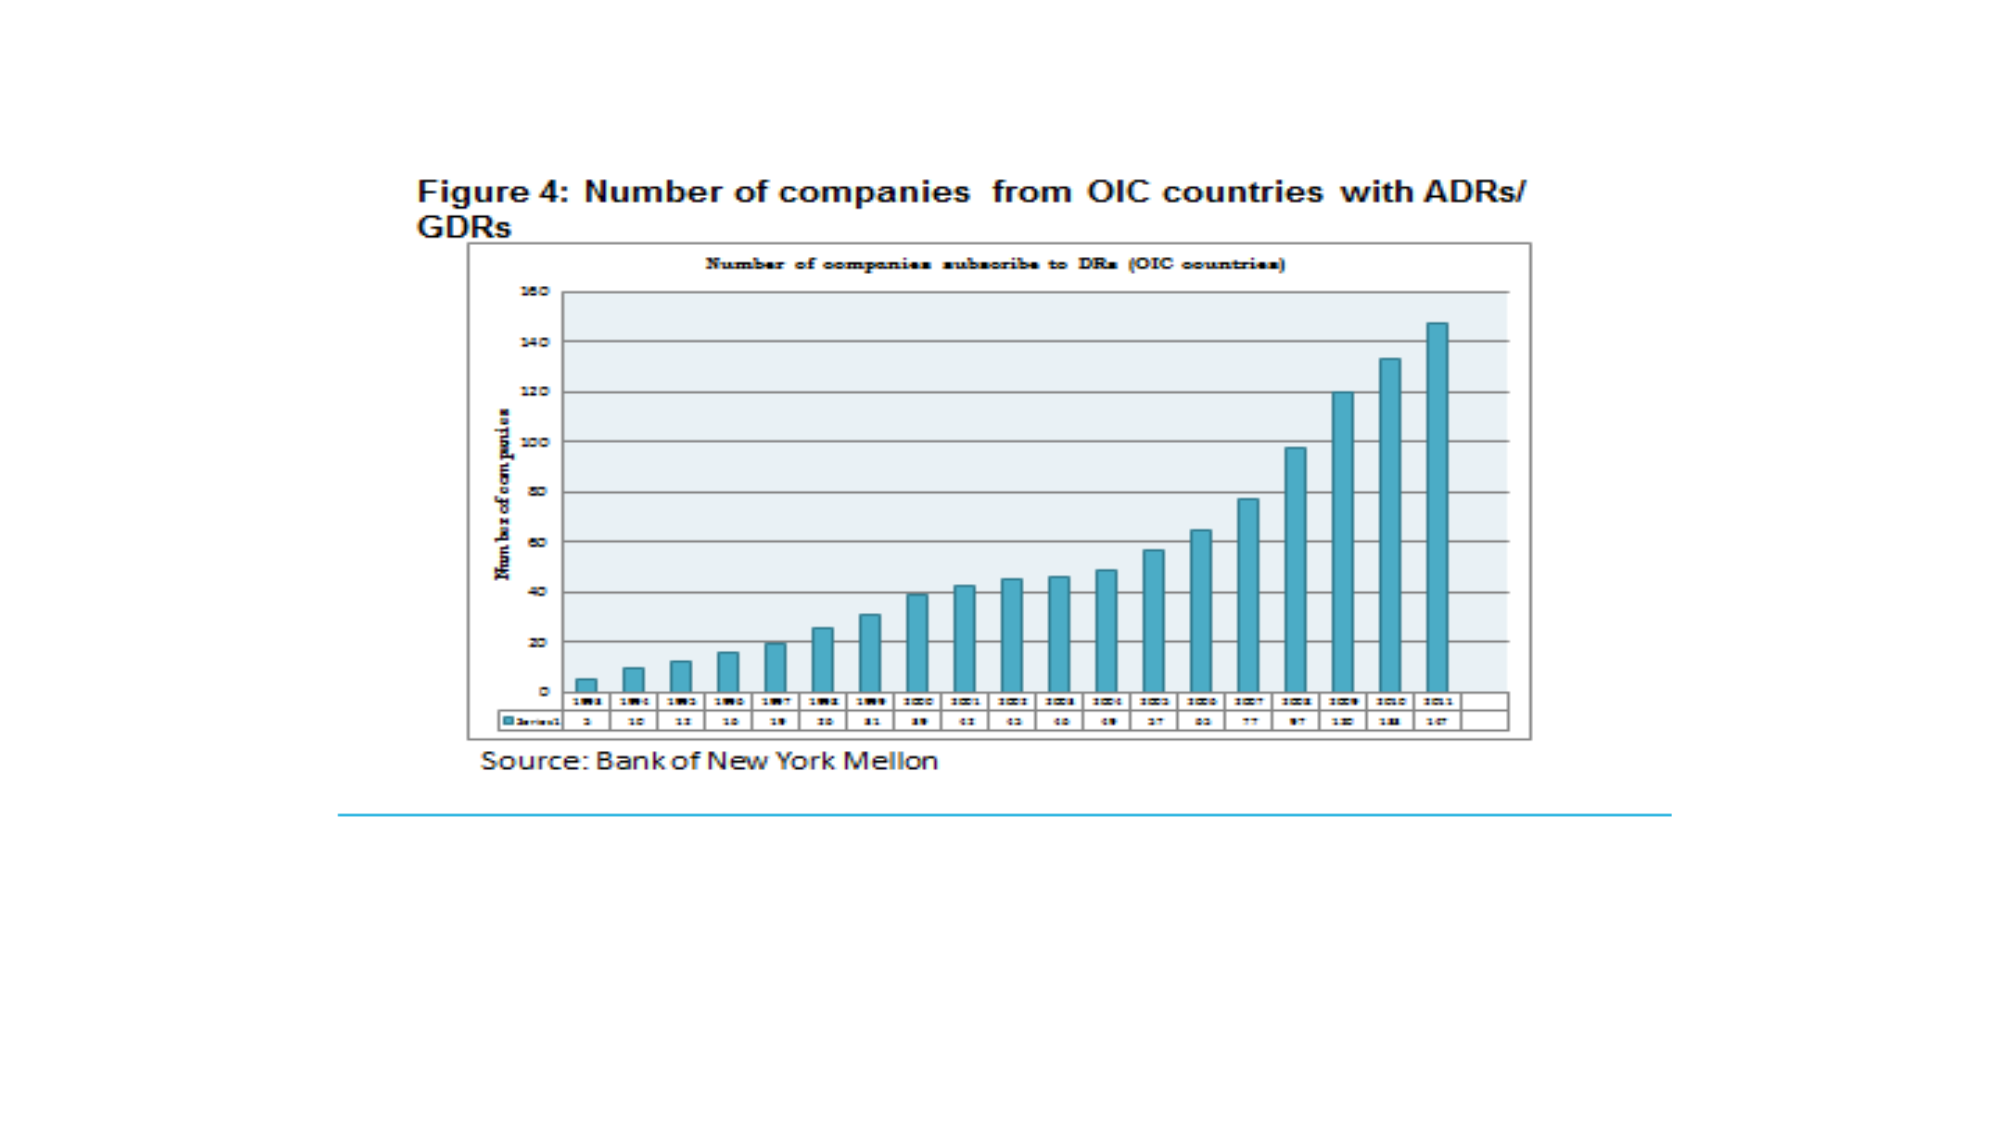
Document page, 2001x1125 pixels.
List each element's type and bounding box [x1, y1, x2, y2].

list [337, 87, 1672, 833]
